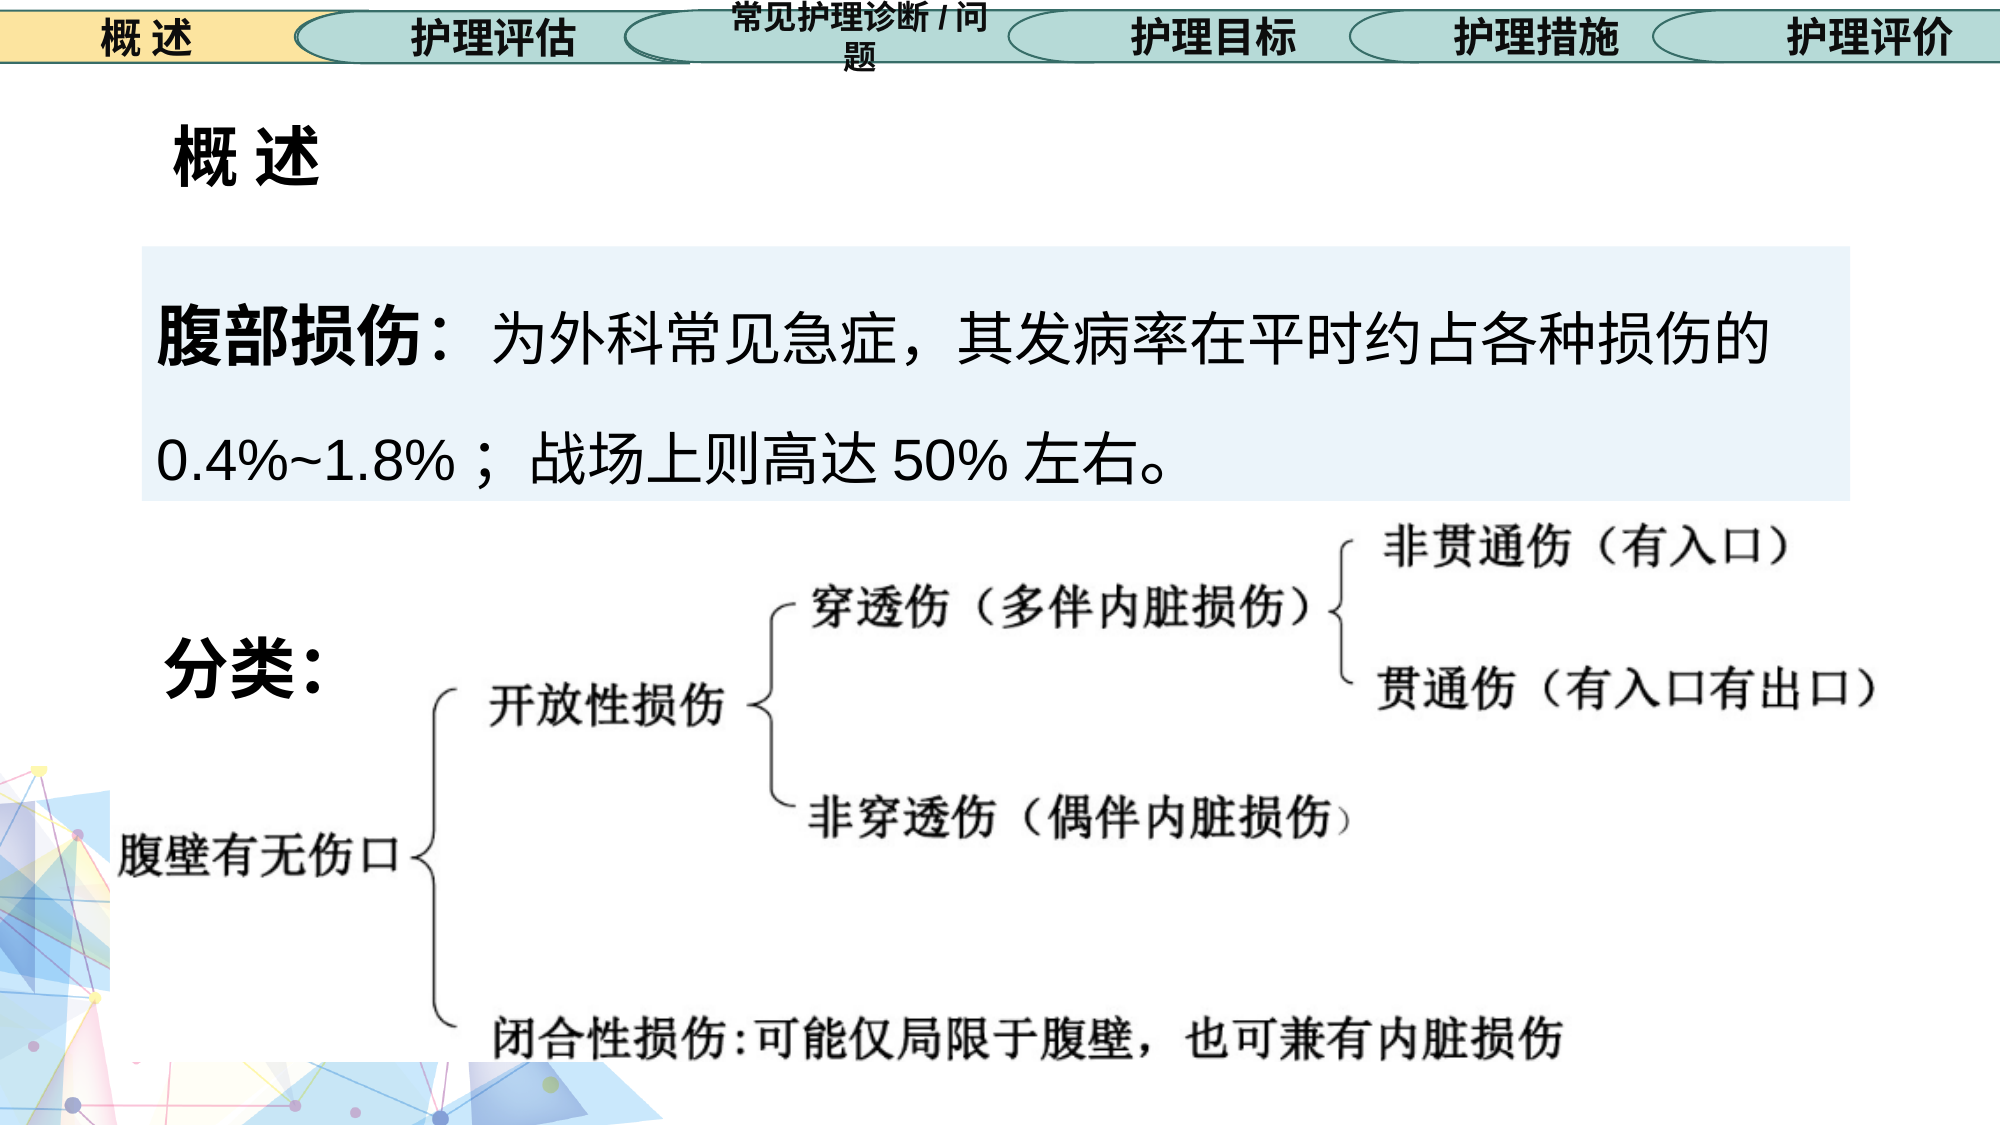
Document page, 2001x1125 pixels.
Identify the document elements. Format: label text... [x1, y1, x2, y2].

text_box 护理措施 [1348, 9, 1715, 64]
text_box 护理目标 [1007, 9, 1403, 64]
text_box 护理评价 [1651, 9, 2000, 64]
text_box 概 述 [157, 106, 662, 202]
text_box 概 述 [0, 9, 369, 64]
text_box 腹部损伤：为外科常见急症，其发病率在平时约占各种损伤的0.4%~1.8%；战场上则高达50%左右。 [141, 246, 1851, 501]
picture [0, 512, 1896, 1125]
text_box 护理评估 [296, 10, 691, 65]
text_box 常见护理诊断/问题 [624, 9, 1067, 64]
